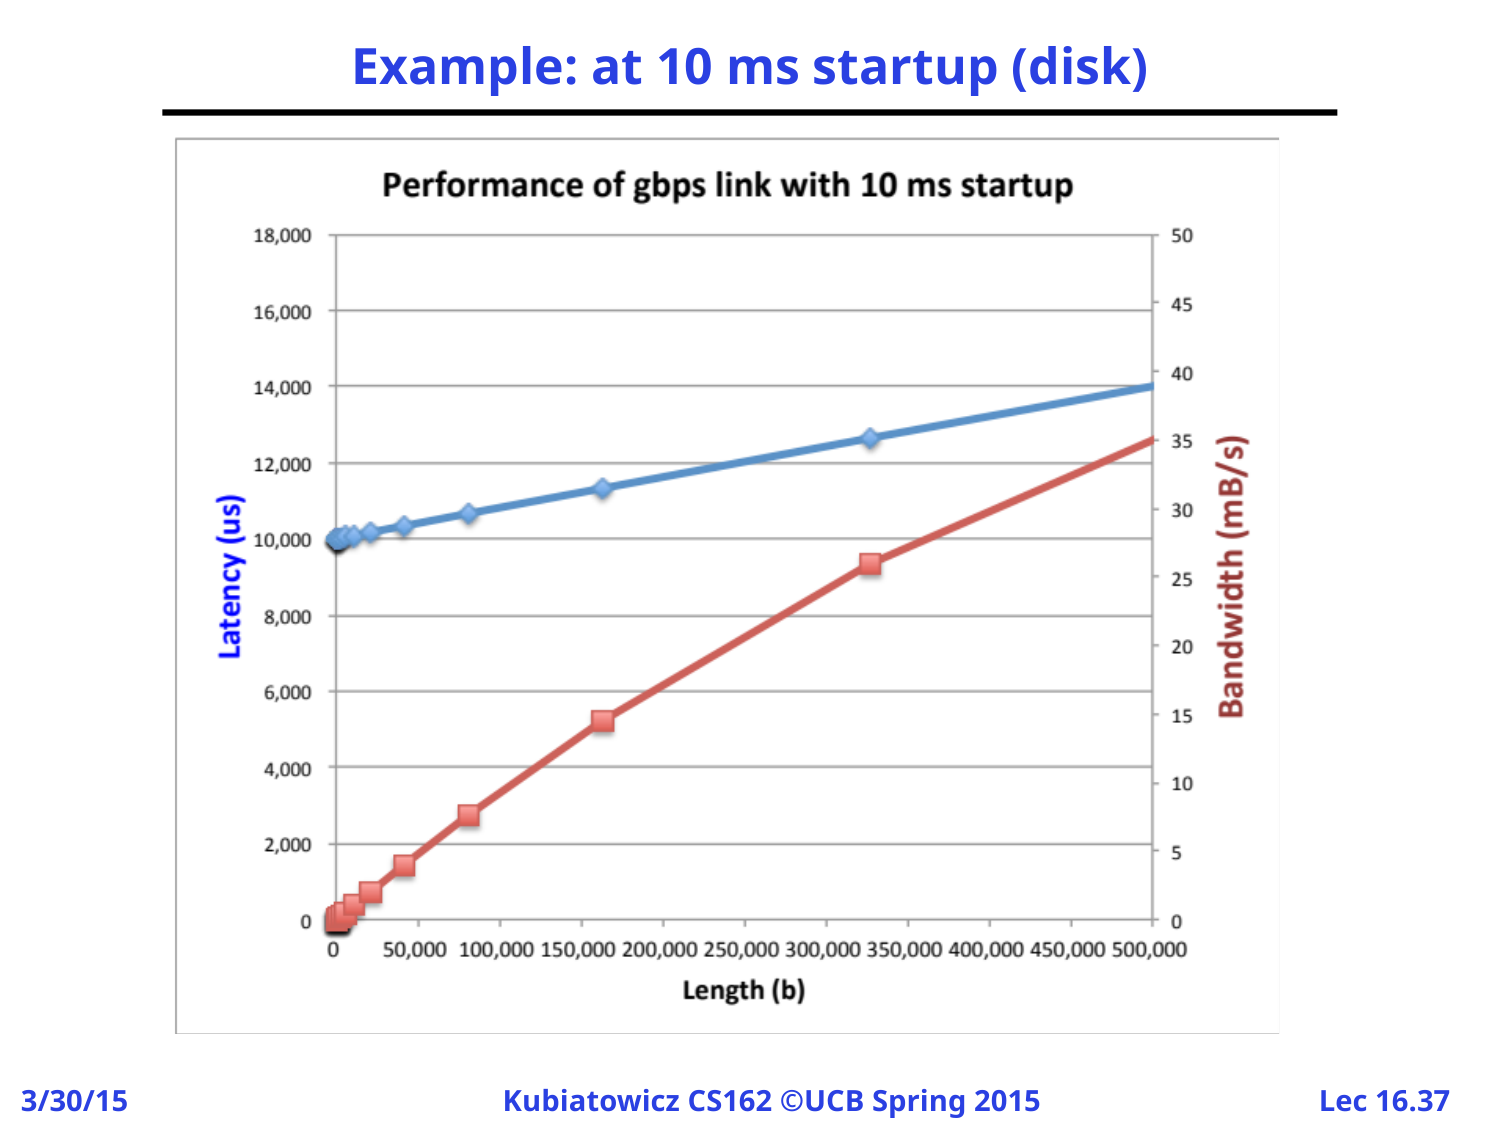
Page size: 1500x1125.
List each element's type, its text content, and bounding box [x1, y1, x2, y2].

picture [174, 137, 1280, 1034]
title Example: at 10 ms startup (disk) [162, 24, 1338, 113]
